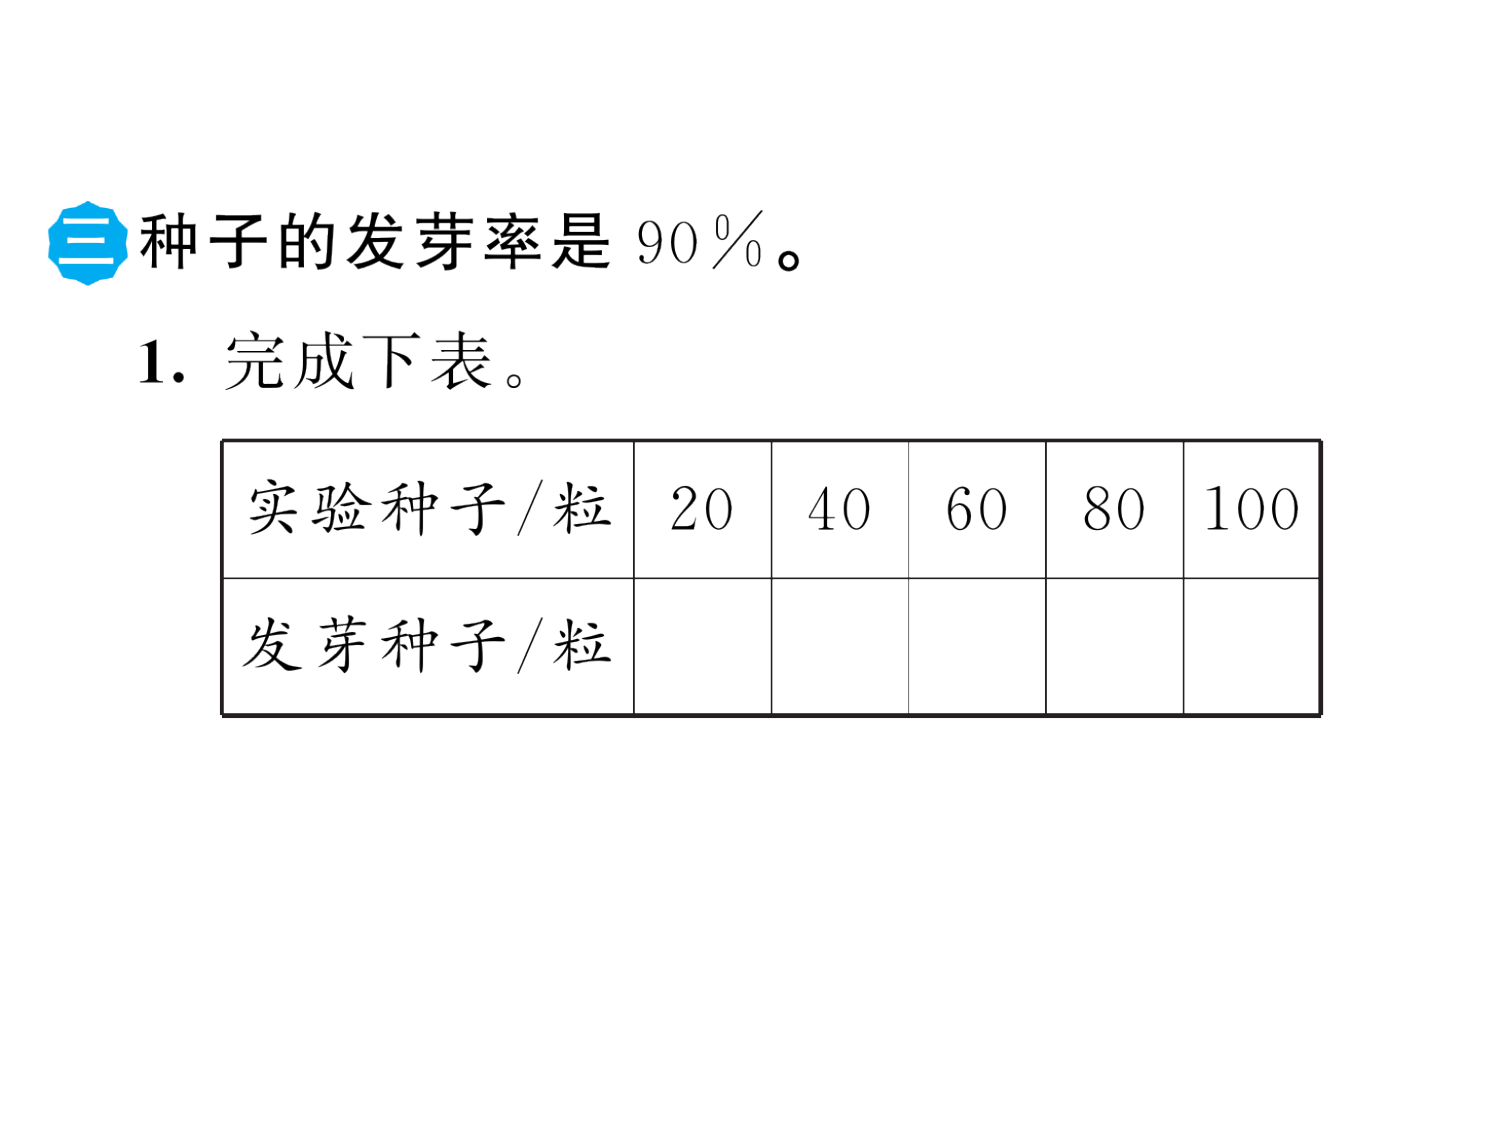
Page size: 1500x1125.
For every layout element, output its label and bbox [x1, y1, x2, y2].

picture [41, 172, 1459, 745]
